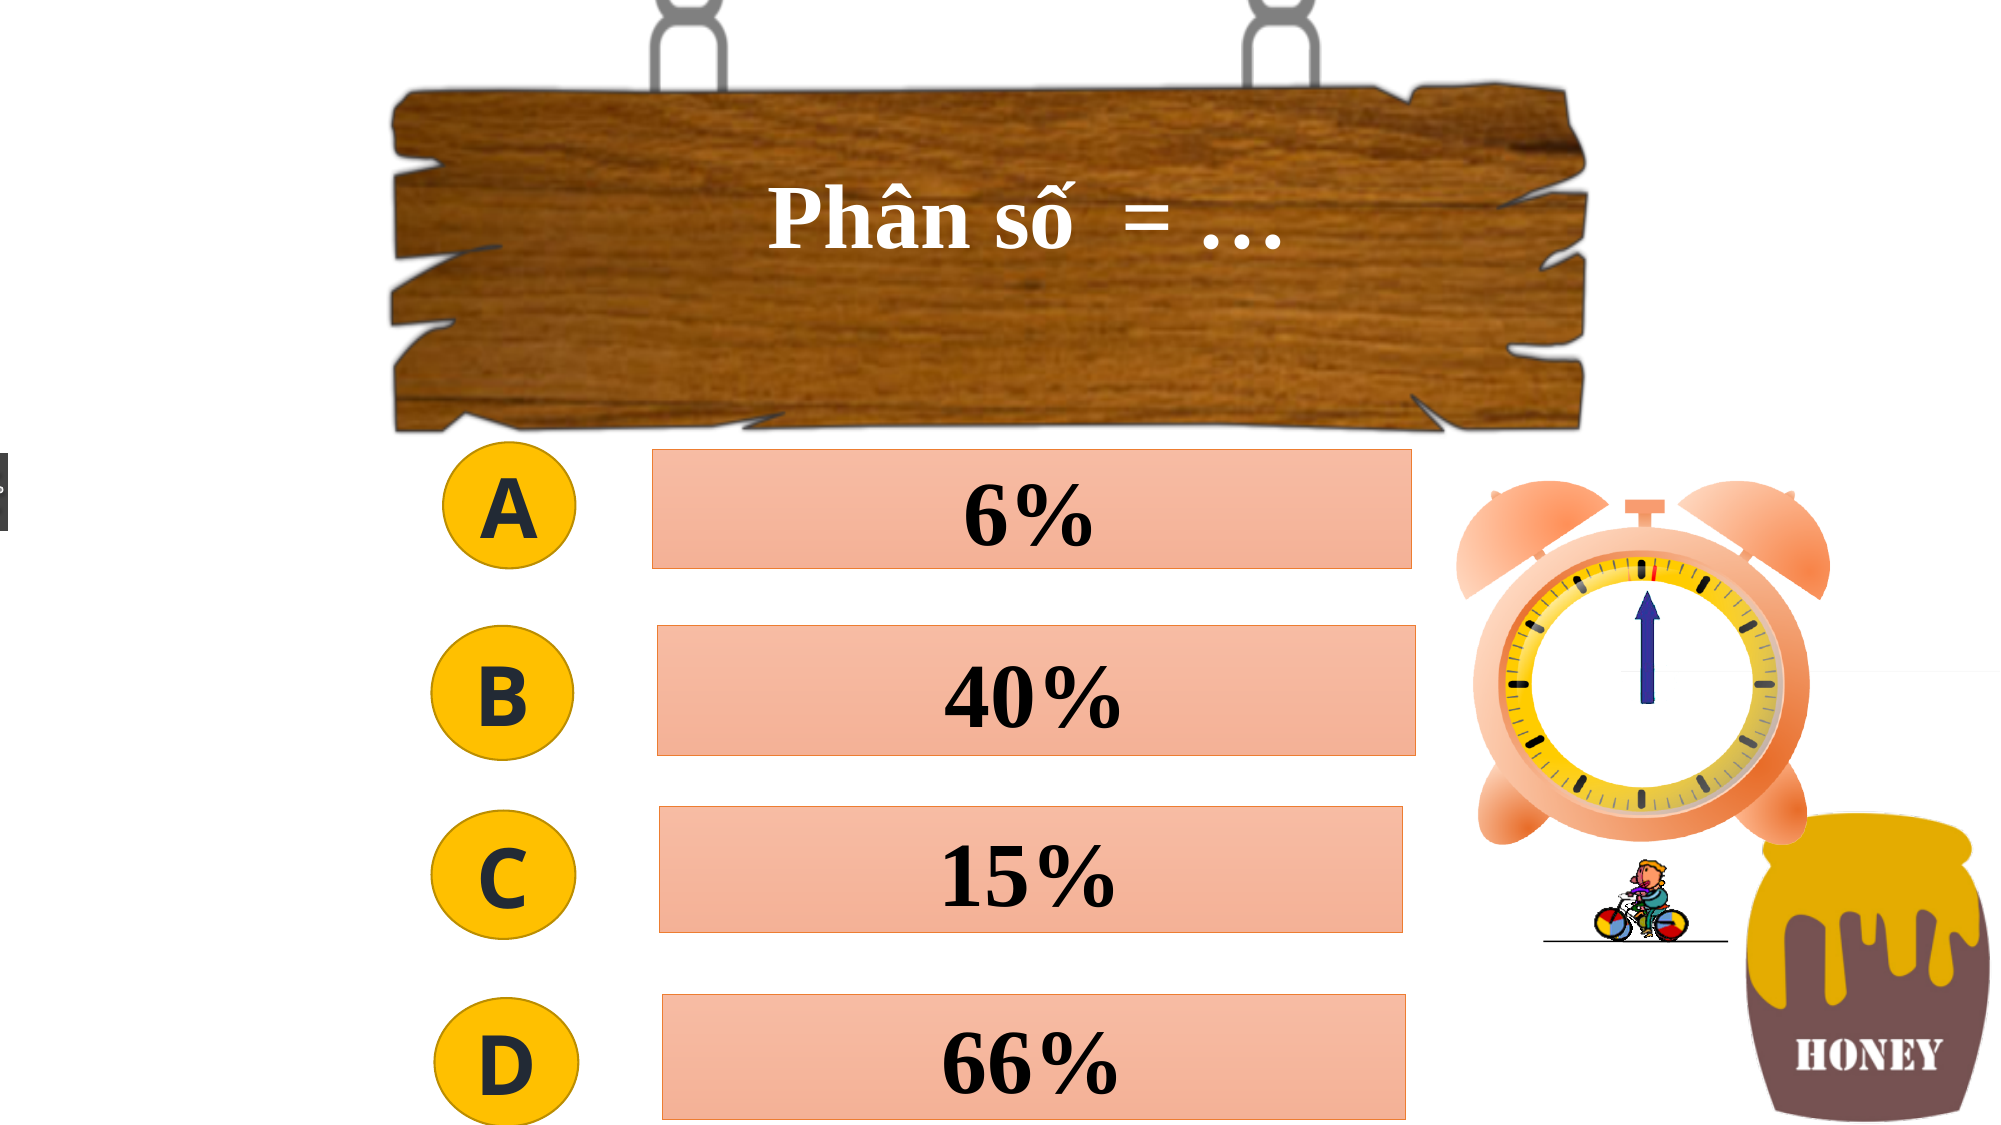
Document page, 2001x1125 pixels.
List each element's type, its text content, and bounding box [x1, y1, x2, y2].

text_box 66% [662, 994, 1406, 1120]
picture [0, 452, 9, 533]
text_box 6% [652, 449, 1412, 569]
text_box A [442, 441, 577, 570]
picture [1450, 469, 2000, 1125]
text_box B [430, 624, 575, 761]
text_box 40% [657, 625, 1416, 756]
text_box 15% [659, 806, 1403, 933]
text_box D [433, 996, 580, 1125]
text_box C [430, 809, 577, 940]
picture [307, 0, 1691, 439]
